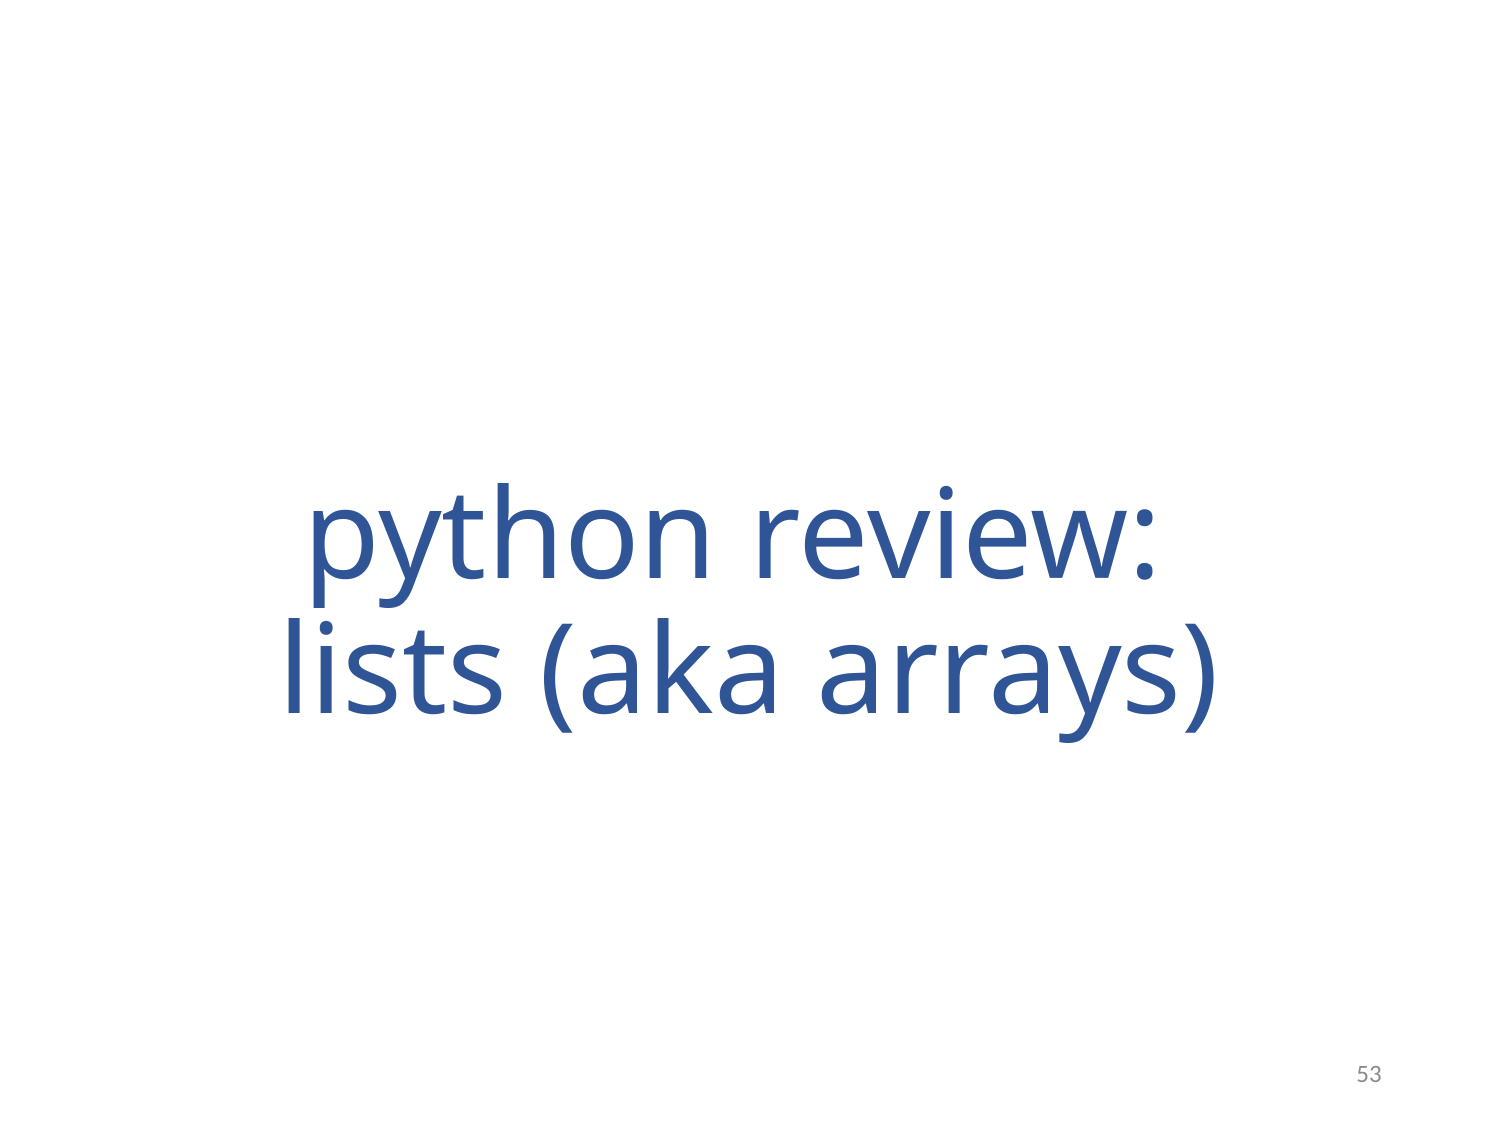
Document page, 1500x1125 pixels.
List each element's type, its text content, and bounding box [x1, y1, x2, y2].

slide_number 53 [1059, 1042, 1397, 1103]
title python review: lists (aka arrays) [102, 280, 1397, 749]
